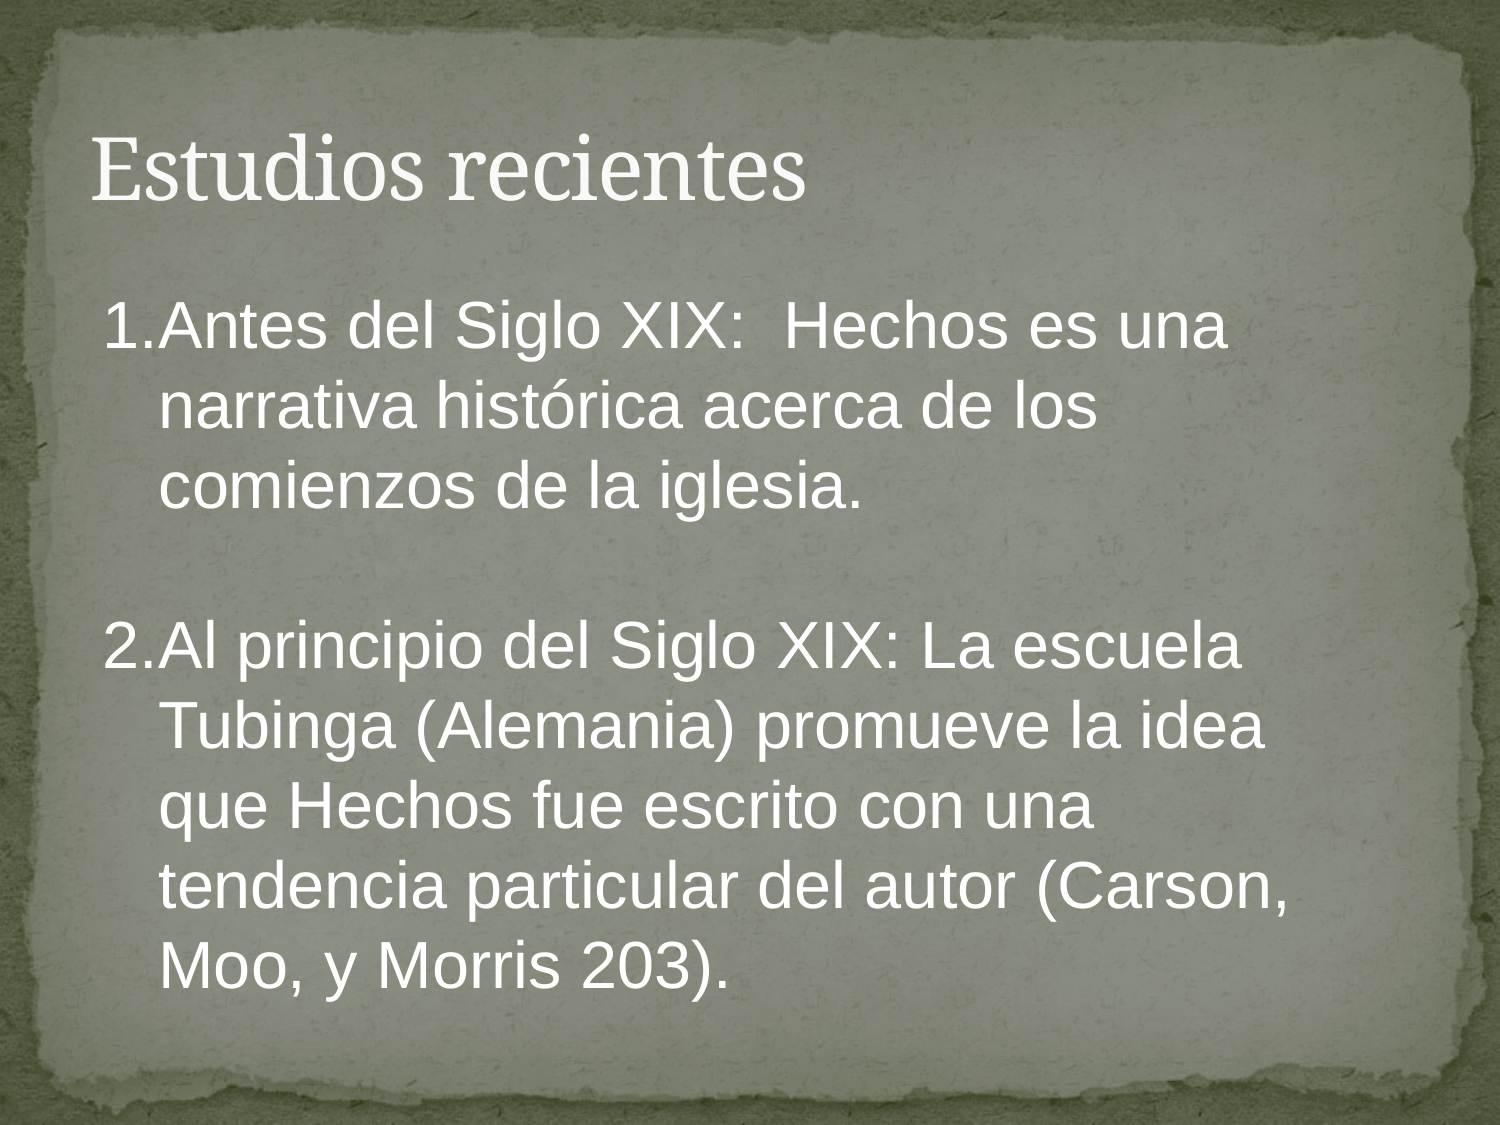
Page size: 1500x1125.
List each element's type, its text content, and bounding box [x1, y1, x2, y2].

text_box Antes del Siglo XIX: Hechos es una narrativa histórica acerca de los comienzos de la iglesia. Al principio del Siglo XIX: La escuela Tubinga (Alemania) promueve la idea que Hechos fue escrito con una tendencia particular del autor (Carson, Moo, y Morris 203). [87, 274, 1338, 1010]
list [75, 249, 1425, 1000]
title Estudios recientes [74, 24, 1425, 225]
